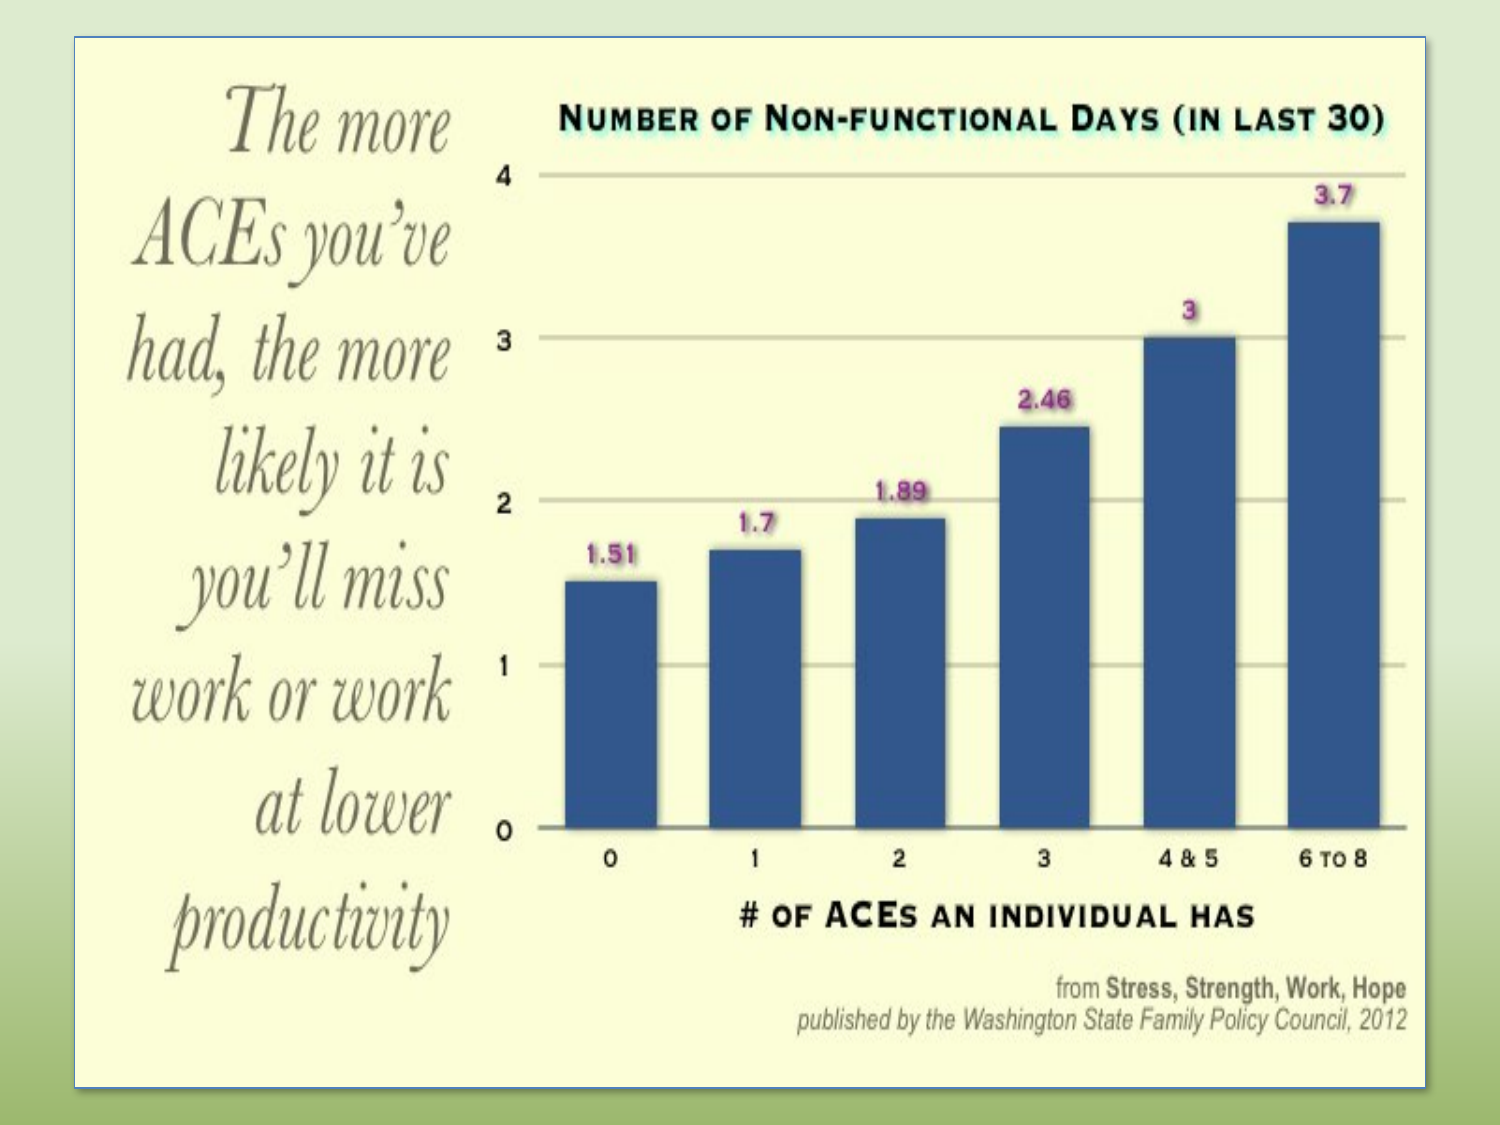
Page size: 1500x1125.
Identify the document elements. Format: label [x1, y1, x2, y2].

list [74, 37, 1426, 1088]
